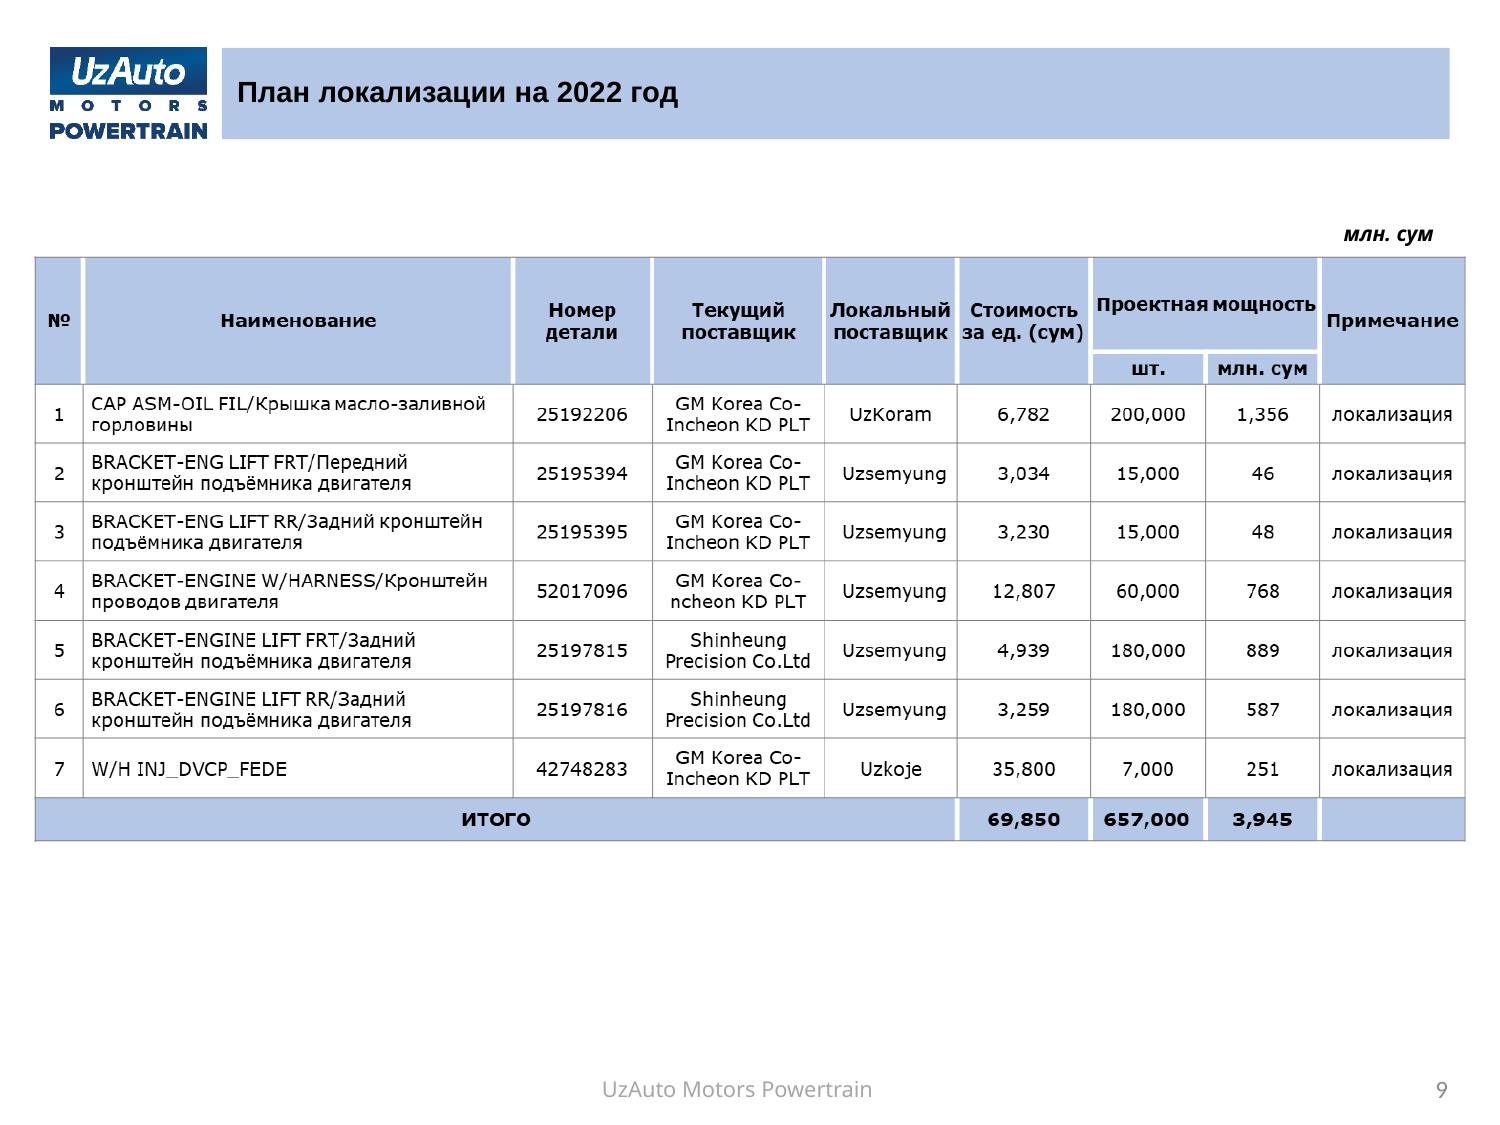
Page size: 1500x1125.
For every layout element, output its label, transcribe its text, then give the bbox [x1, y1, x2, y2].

text_box млн. сум [1313, 214, 1464, 253]
picture [34, 256, 1466, 843]
title План локализации на 2022 год [222, 47, 1450, 140]
picture [50, 47, 207, 139]
slide_number 9 [1125, 1058, 1464, 1119]
